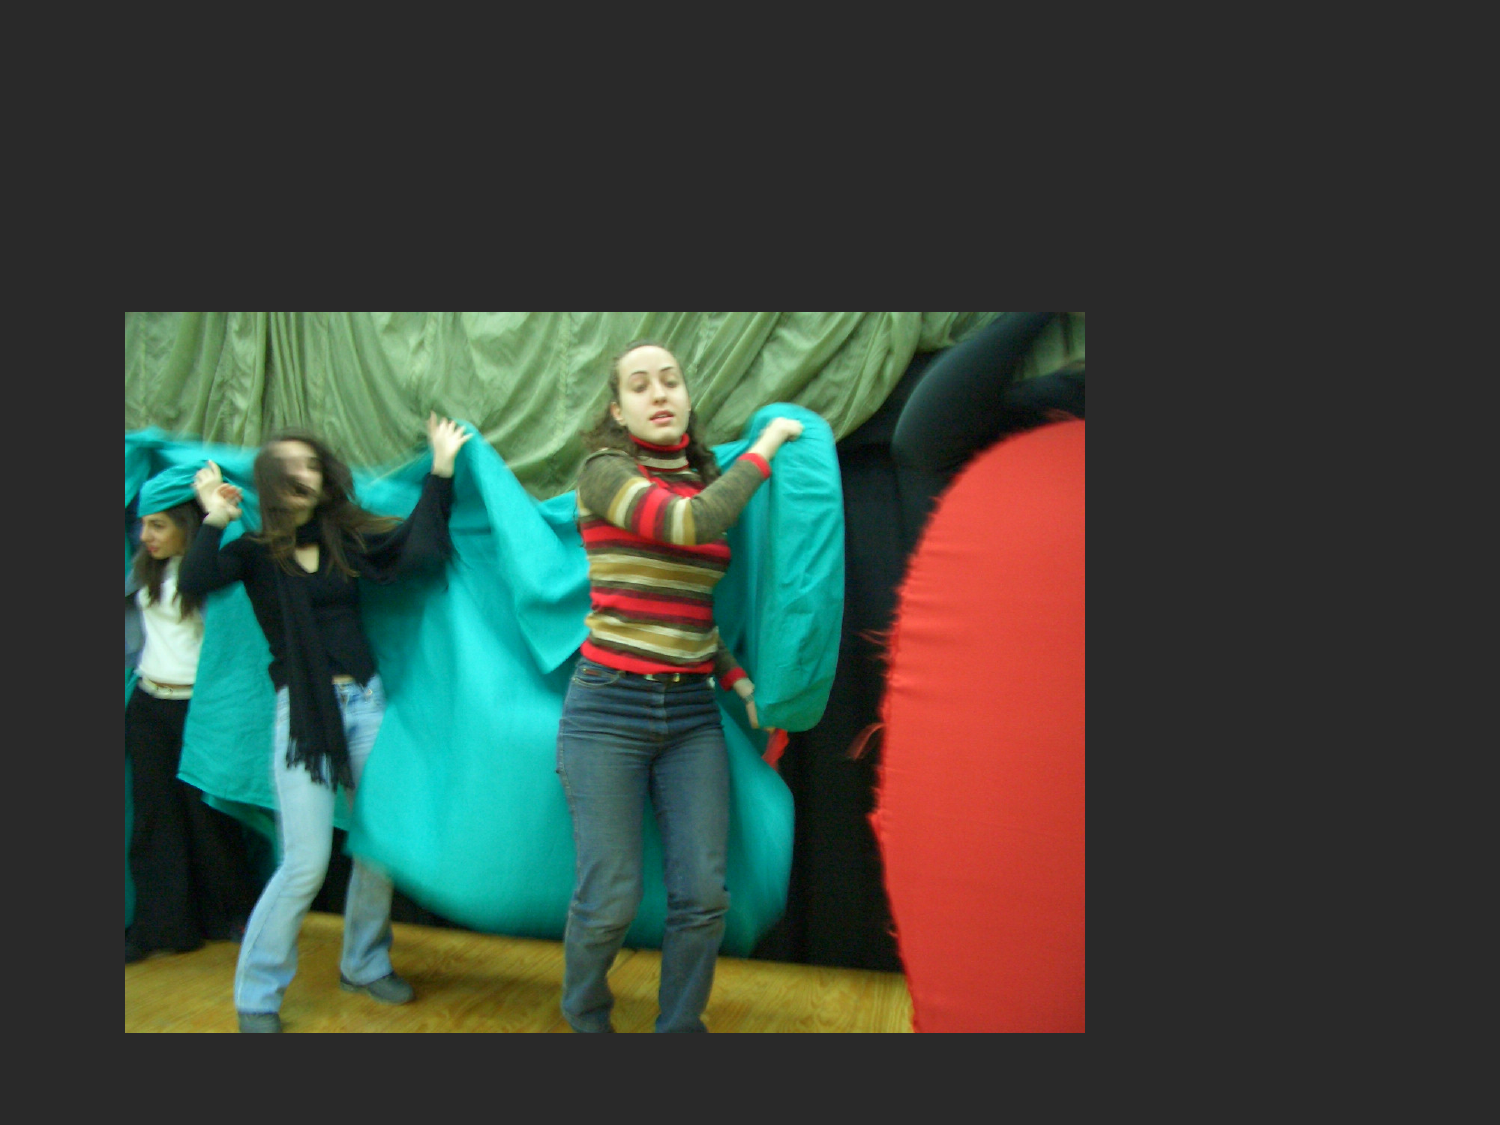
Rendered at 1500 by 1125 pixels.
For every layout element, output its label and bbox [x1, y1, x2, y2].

picture [124, 312, 1085, 1033]
